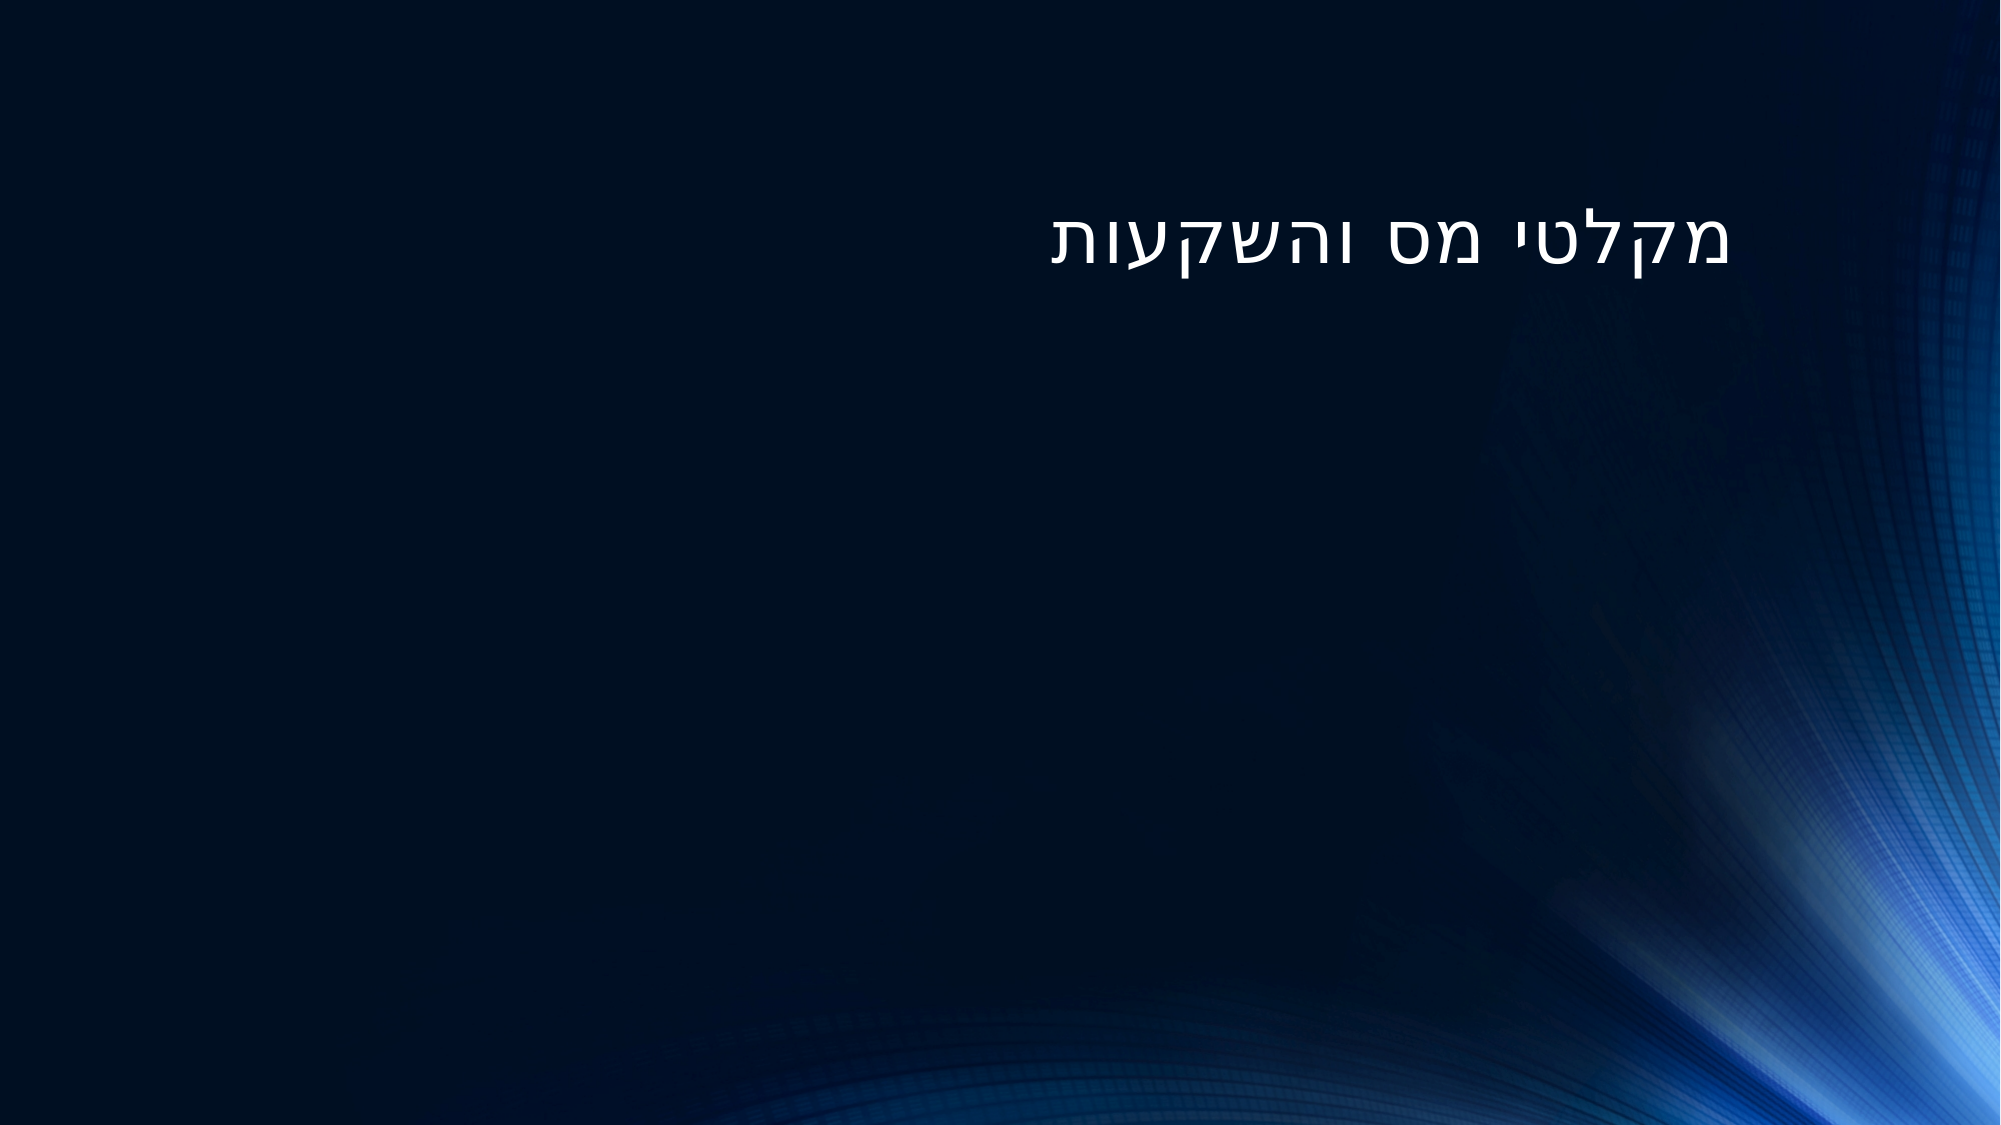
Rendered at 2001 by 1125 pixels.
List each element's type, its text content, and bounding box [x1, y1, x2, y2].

title מקלטי מס והשקעות [249, 62, 1751, 288]
picture [0, 0, 2001, 1125]
